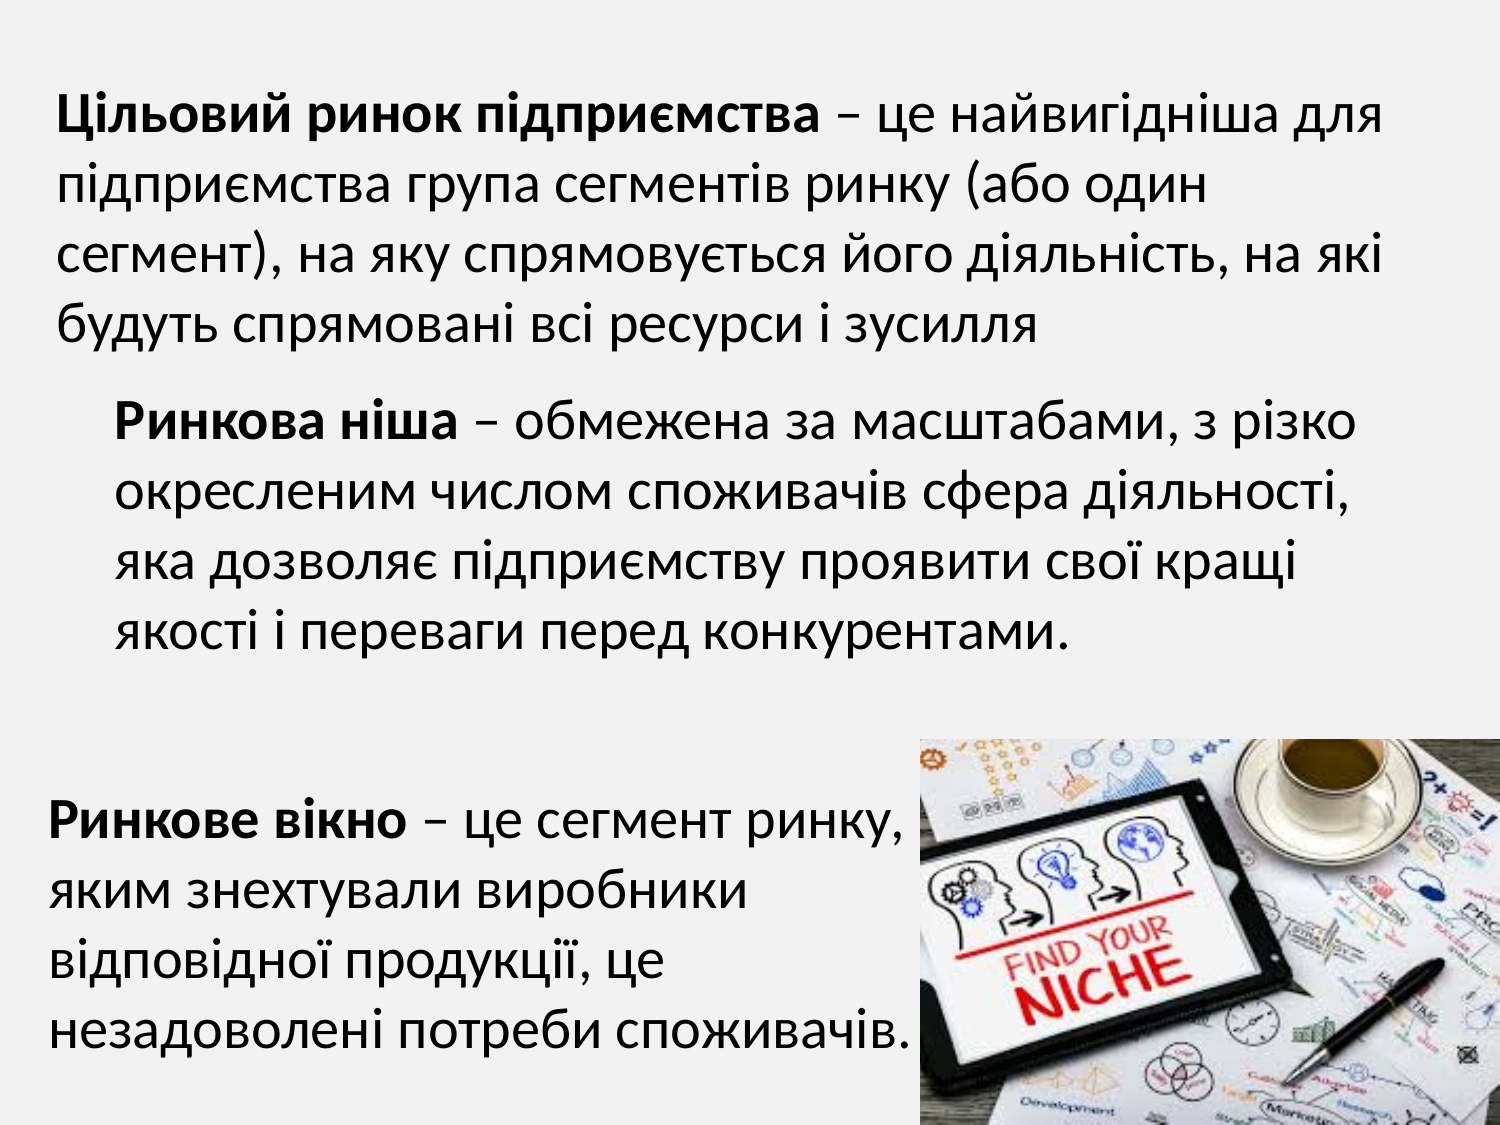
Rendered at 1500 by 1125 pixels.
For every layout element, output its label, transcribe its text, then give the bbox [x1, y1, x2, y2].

picture [920, 739, 1500, 1125]
text_box Ринкове вікно – це сегмент ринку, яким знехтували виробники відповідної продукції, це незадоволені потреби споживачів. [33, 772, 915, 1068]
list Цільовий ринок підприємства – це найвигідніша для підприємства група сегментів ринку (або один сегмент), на яку спрямовується його діяльність, на які будуть спрямовані всі ресурси і зусилля [41, 66, 1425, 355]
text_box Ринкова ніша – обмежена за масштабами, з різко окресленим числом споживачів сфера діяльності, яка дозволяє підприємству проявити свої кращі якості і переваги перед конкурентами. [100, 373, 1459, 669]
